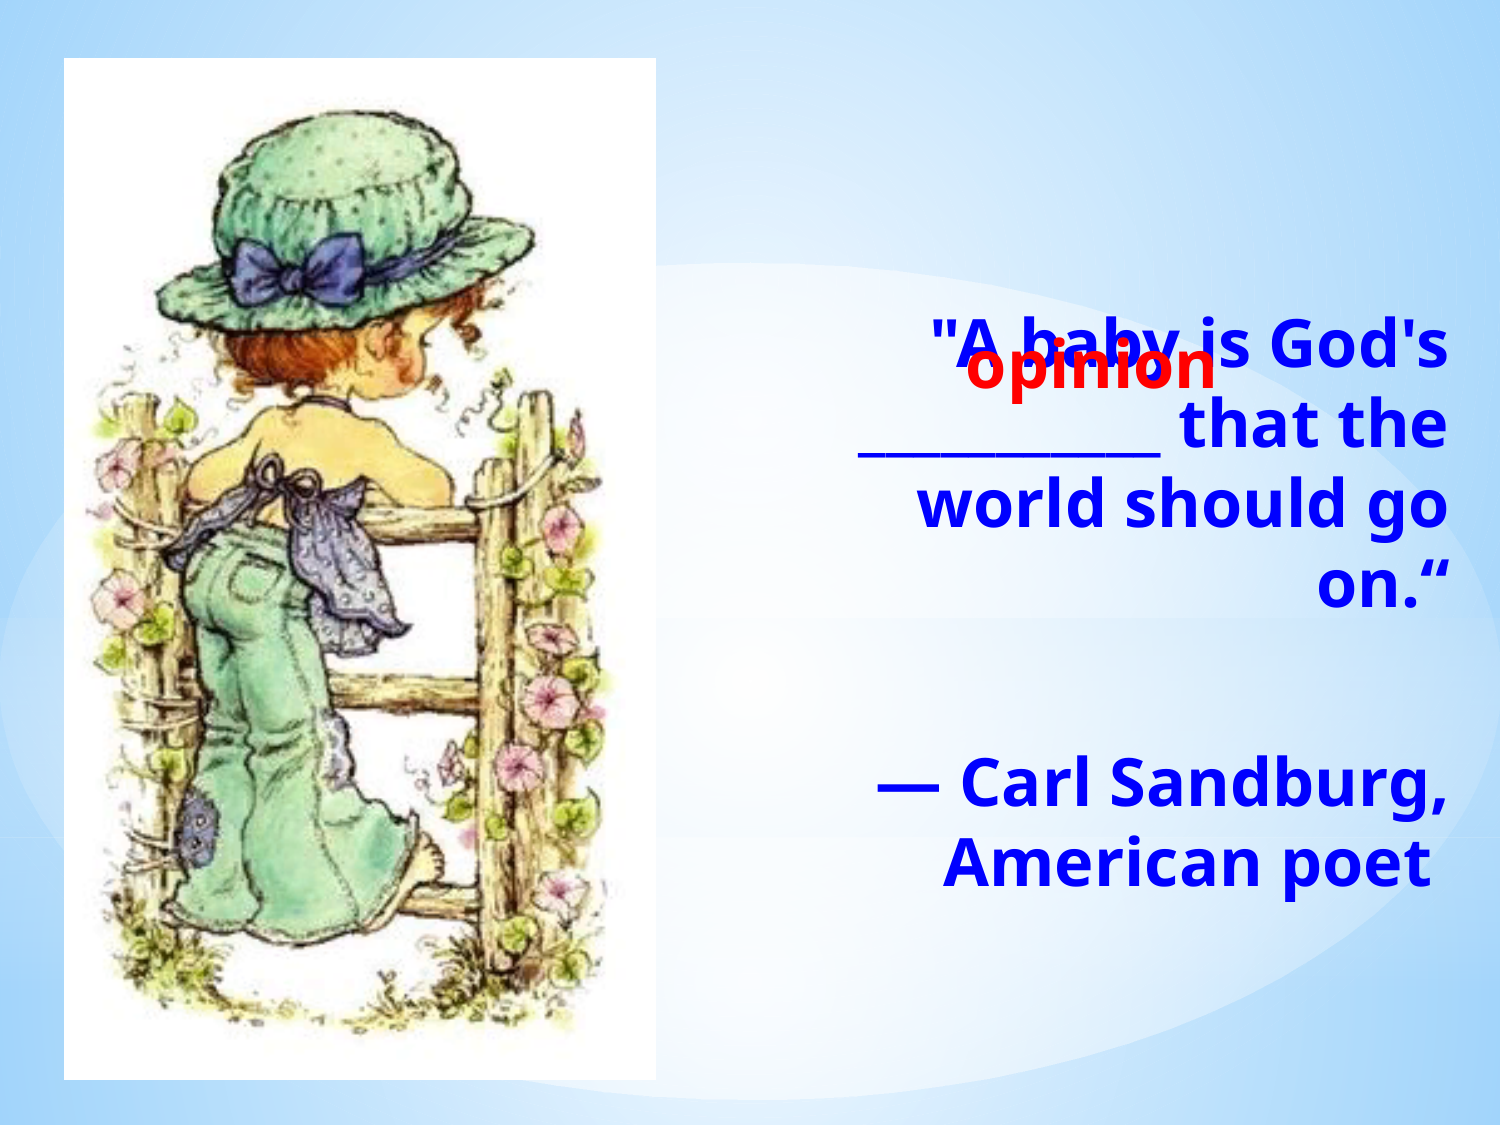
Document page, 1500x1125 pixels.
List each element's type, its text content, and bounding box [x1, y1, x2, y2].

text_box opinion [950, 314, 1471, 430]
text_box "A baby is God's ___________ that the world should go on.“ ― Carl Sandburg, American poet [777, 496, 1465, 705]
picture [64, 58, 656, 1081]
